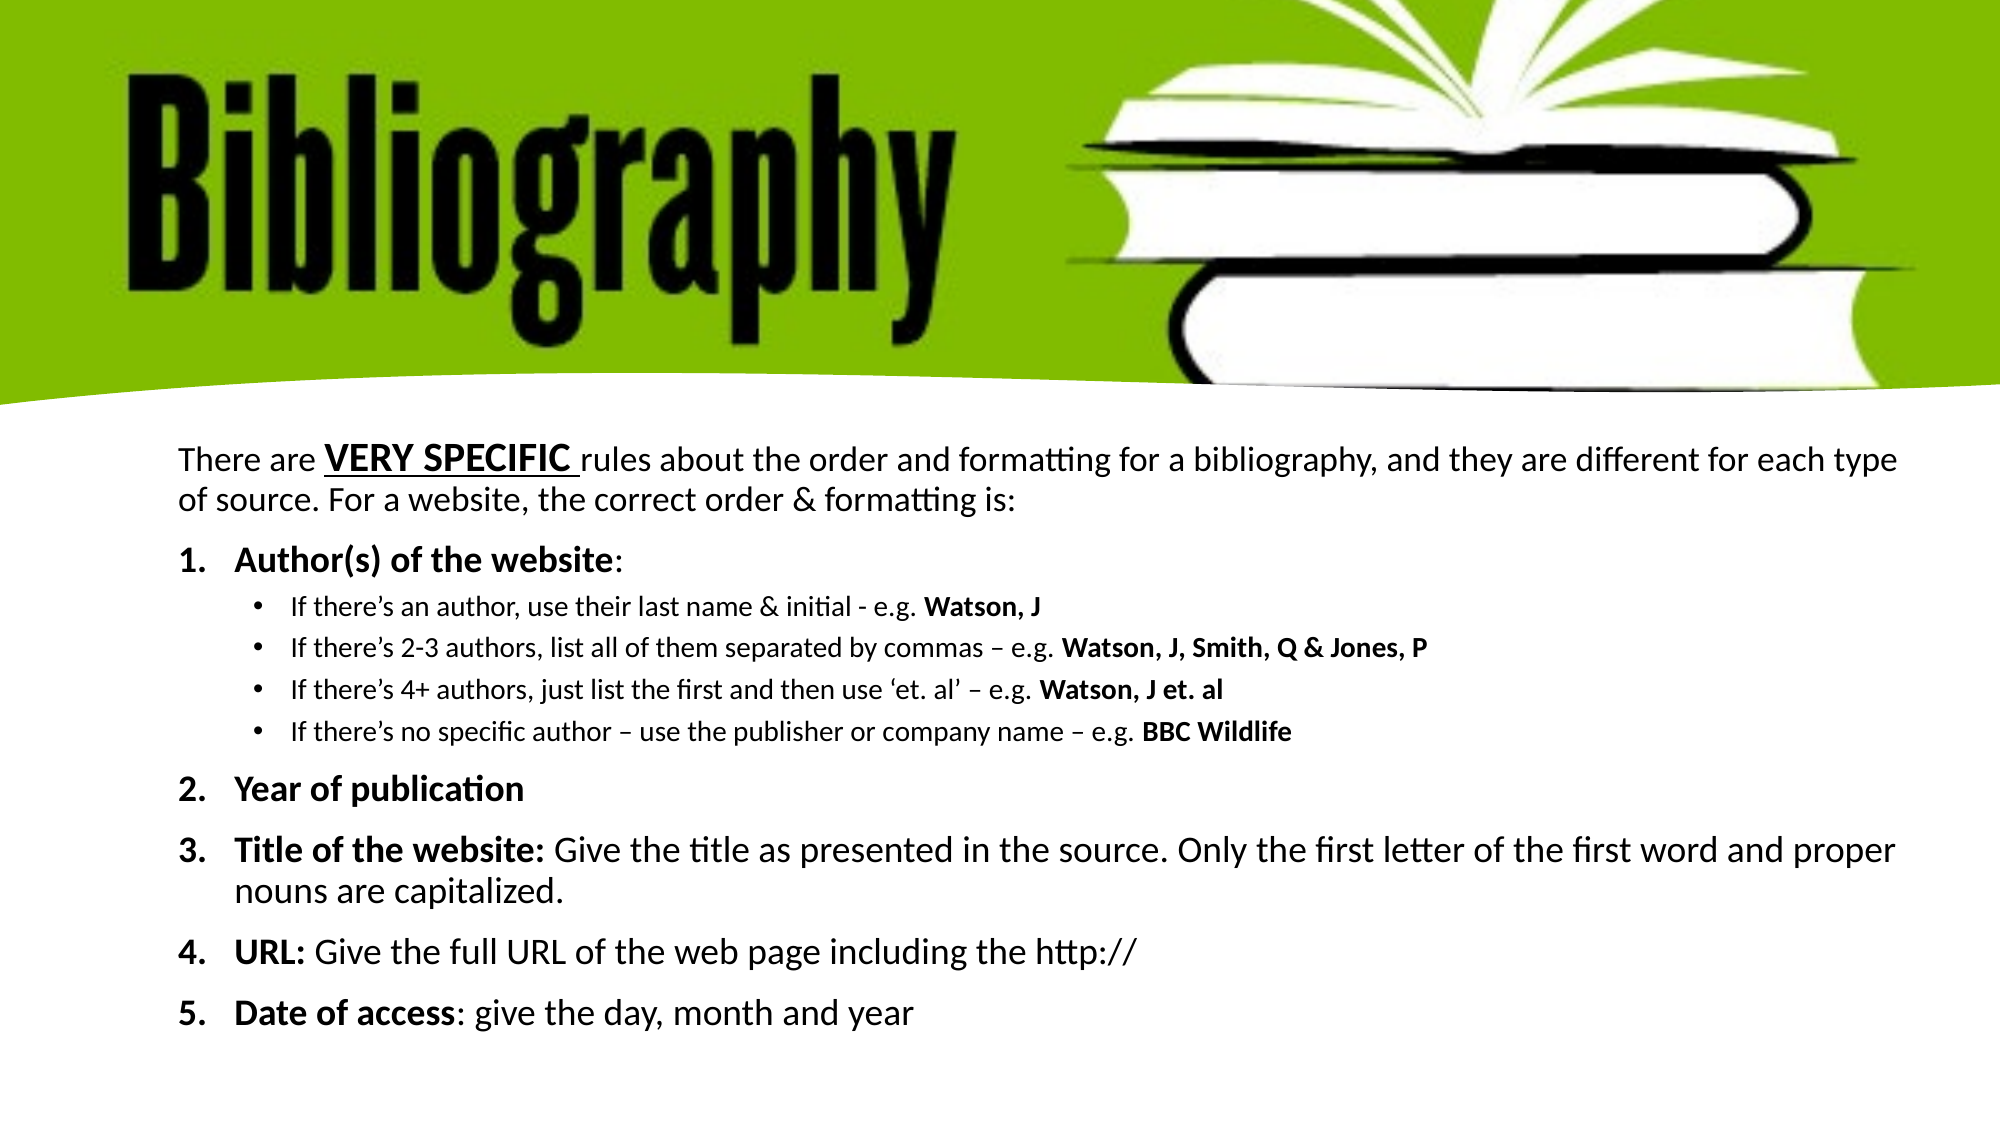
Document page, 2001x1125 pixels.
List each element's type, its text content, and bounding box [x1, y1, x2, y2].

picture [0, 0, 2000, 405]
list There are VERY SPECIFIC rules about the order and formatting for a bibliography, and they are different for each type of source. For a website, the correct order & formatting is: Author(s) of the website: If there’s an author, use their last name & initial - e.g. Watson, J If there’s 2-3 authors, list all of them separated by commas – e.g. Watson, J, Smith, Q & Jones, P If there’s 4+ authors, just list the first and then use ‘et. al’ – e.g. Watson, J et. al If there’s no specific author – use the publisher or company name – e.g. BBC Wildlife Year of publication Title of the website: Give the title as presented in the source. Only the first letter of the first word and proper nouns are capitalized. URL: Give the full URL of the web page including the http:// Date of access: give the day, month and year [163, 405, 1921, 1102]
